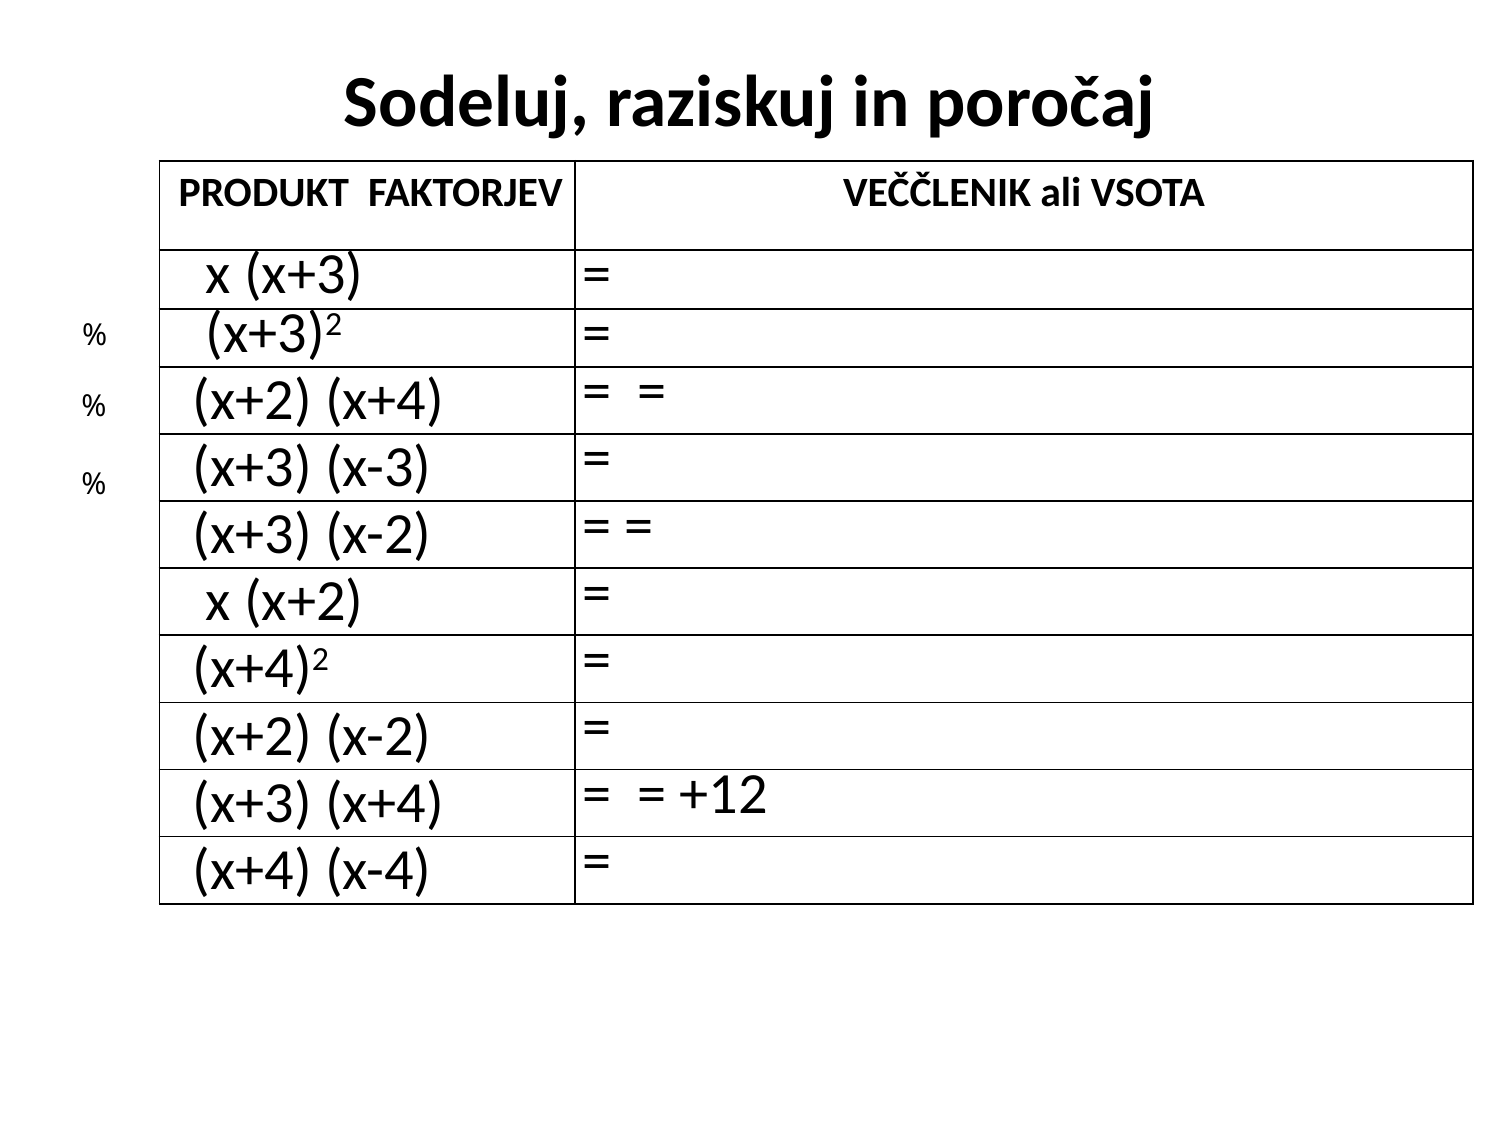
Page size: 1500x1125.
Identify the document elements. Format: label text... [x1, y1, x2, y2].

text_box % [67, 307, 134, 355]
title Sodeluj, raziskuj in poročaj [75, 45, 1425, 149]
text_box % [66, 378, 134, 426]
text_box % [66, 456, 134, 503]
